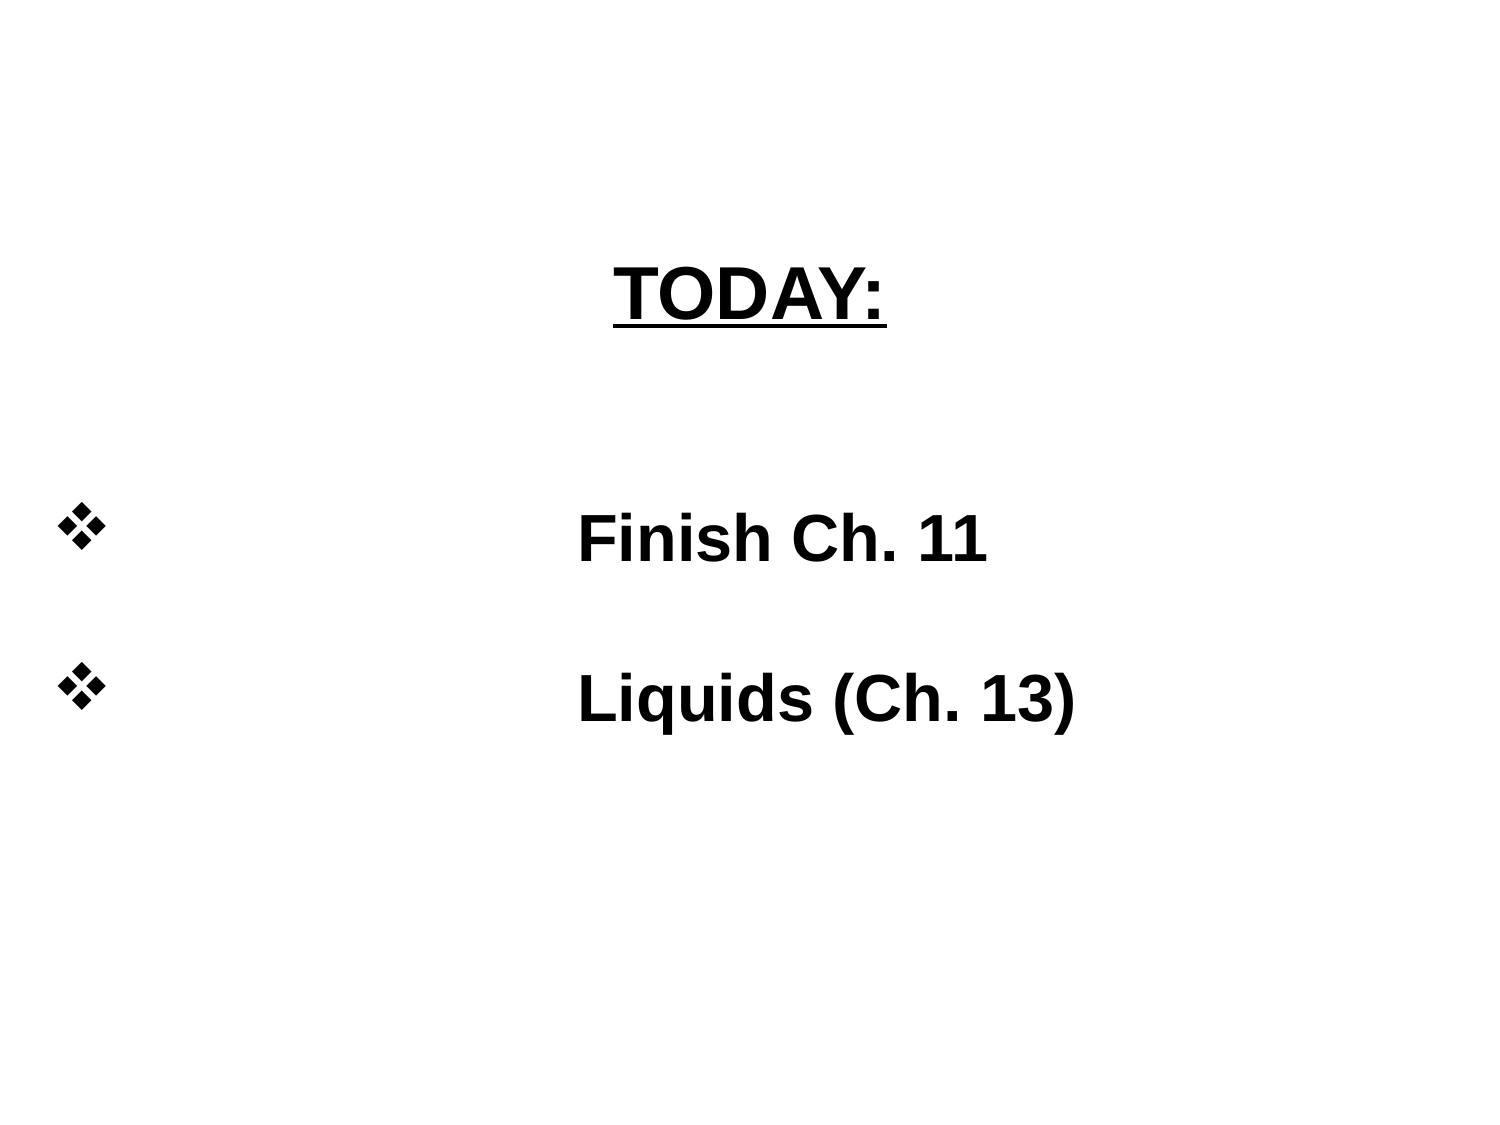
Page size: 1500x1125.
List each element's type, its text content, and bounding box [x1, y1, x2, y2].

text_box TODAY: Finish Ch. 11 Liquids (Ch. 13) [37, 237, 1463, 902]
